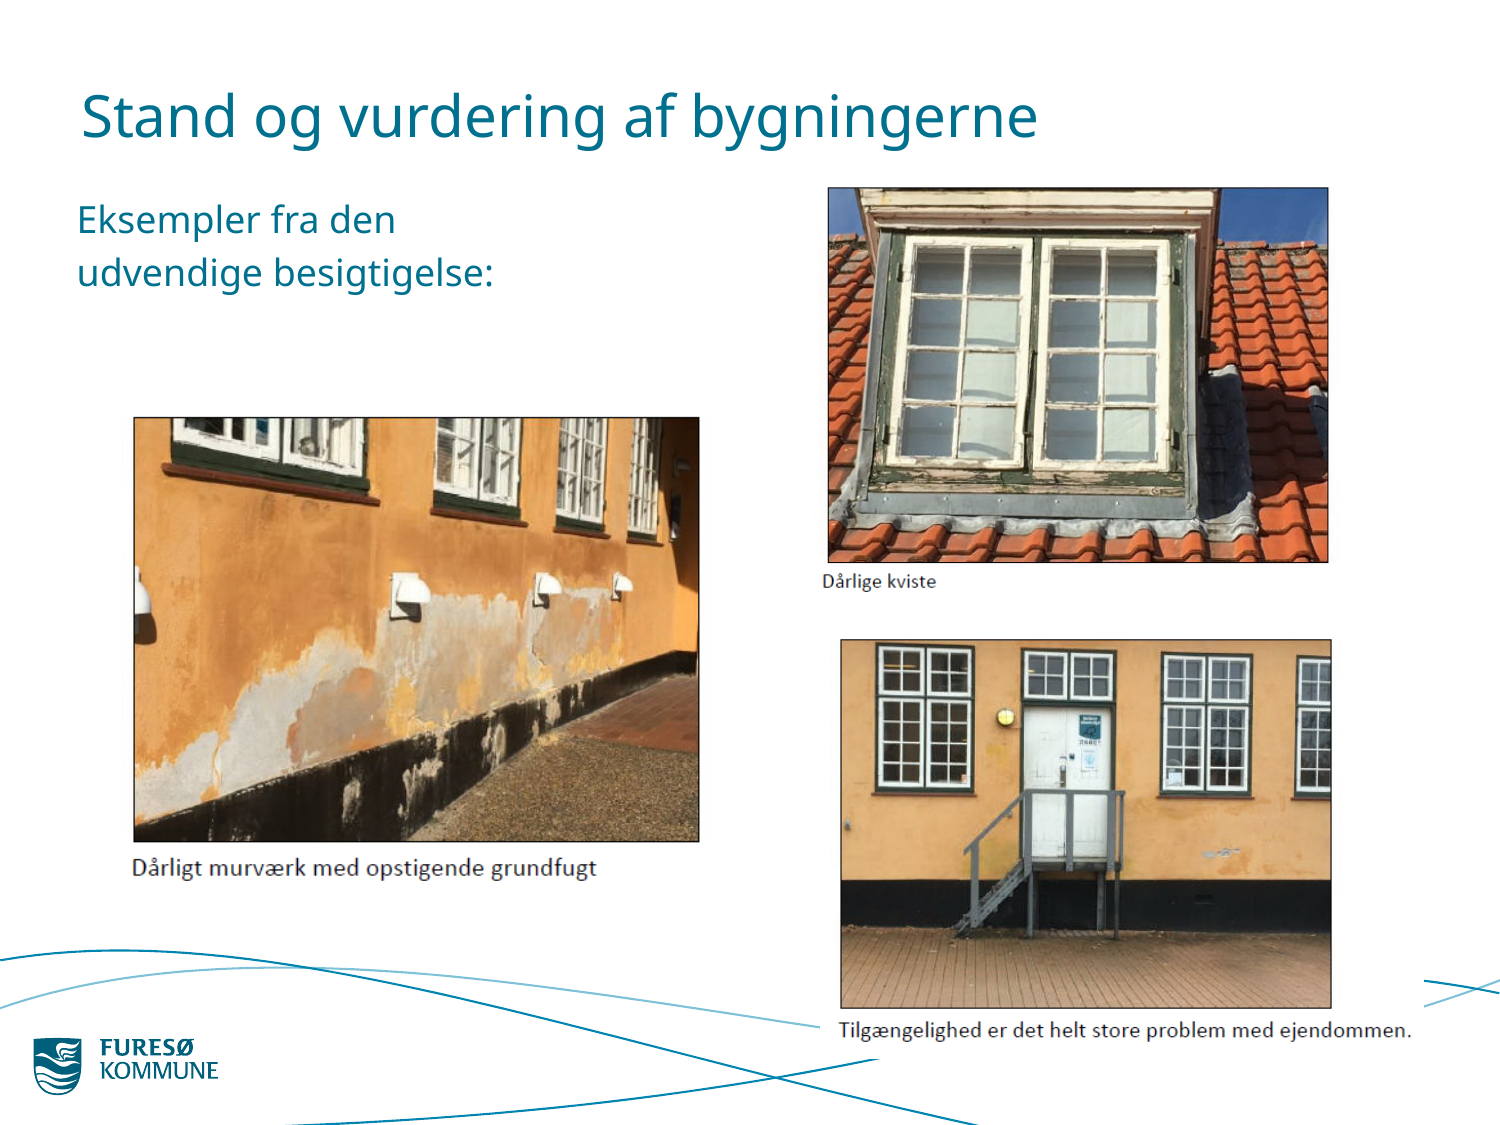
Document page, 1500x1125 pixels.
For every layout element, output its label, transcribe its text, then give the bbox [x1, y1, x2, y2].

list Eksempler fra den udvendige besigtigelse: [76, 196, 1415, 924]
picture [796, 173, 1351, 598]
picture [40, 385, 724, 891]
picture [820, 637, 1425, 1060]
title Stand og vurdering af bygningerne [80, 45, 1419, 149]
